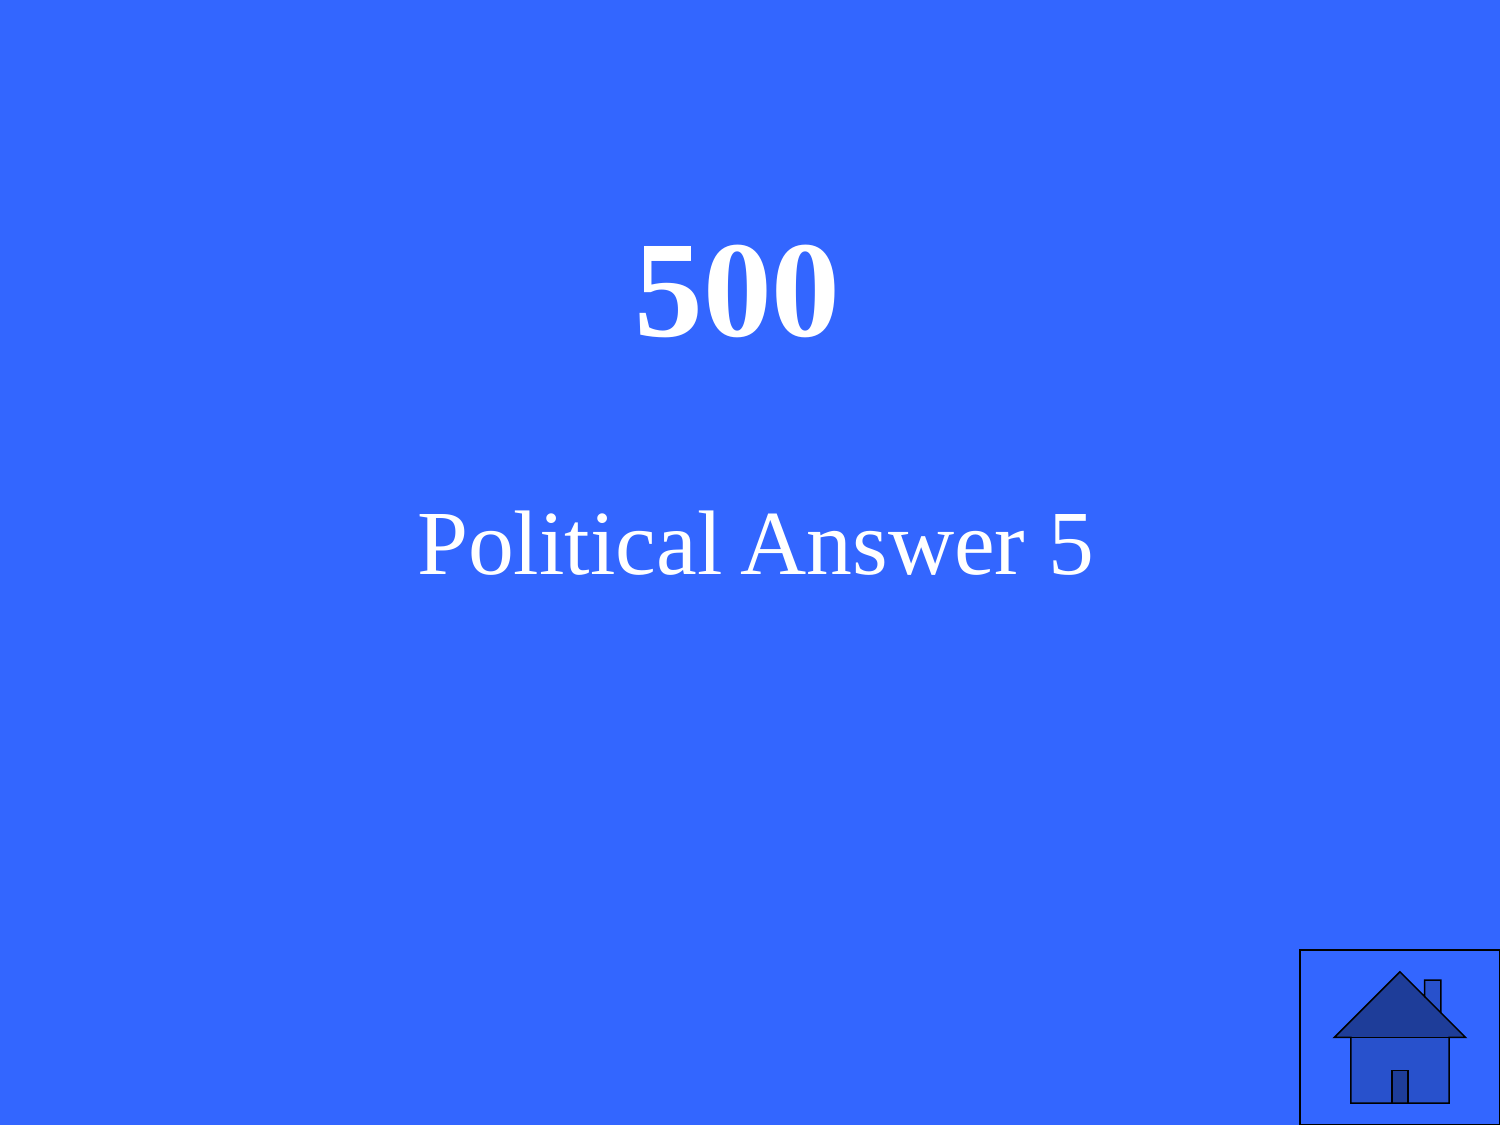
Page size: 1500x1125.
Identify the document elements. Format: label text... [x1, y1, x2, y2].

text_box [1299, 950, 1500, 1125]
subtitle Political Answer 5 [125, 474, 1388, 763]
title 500 [99, 187, 1375, 375]
